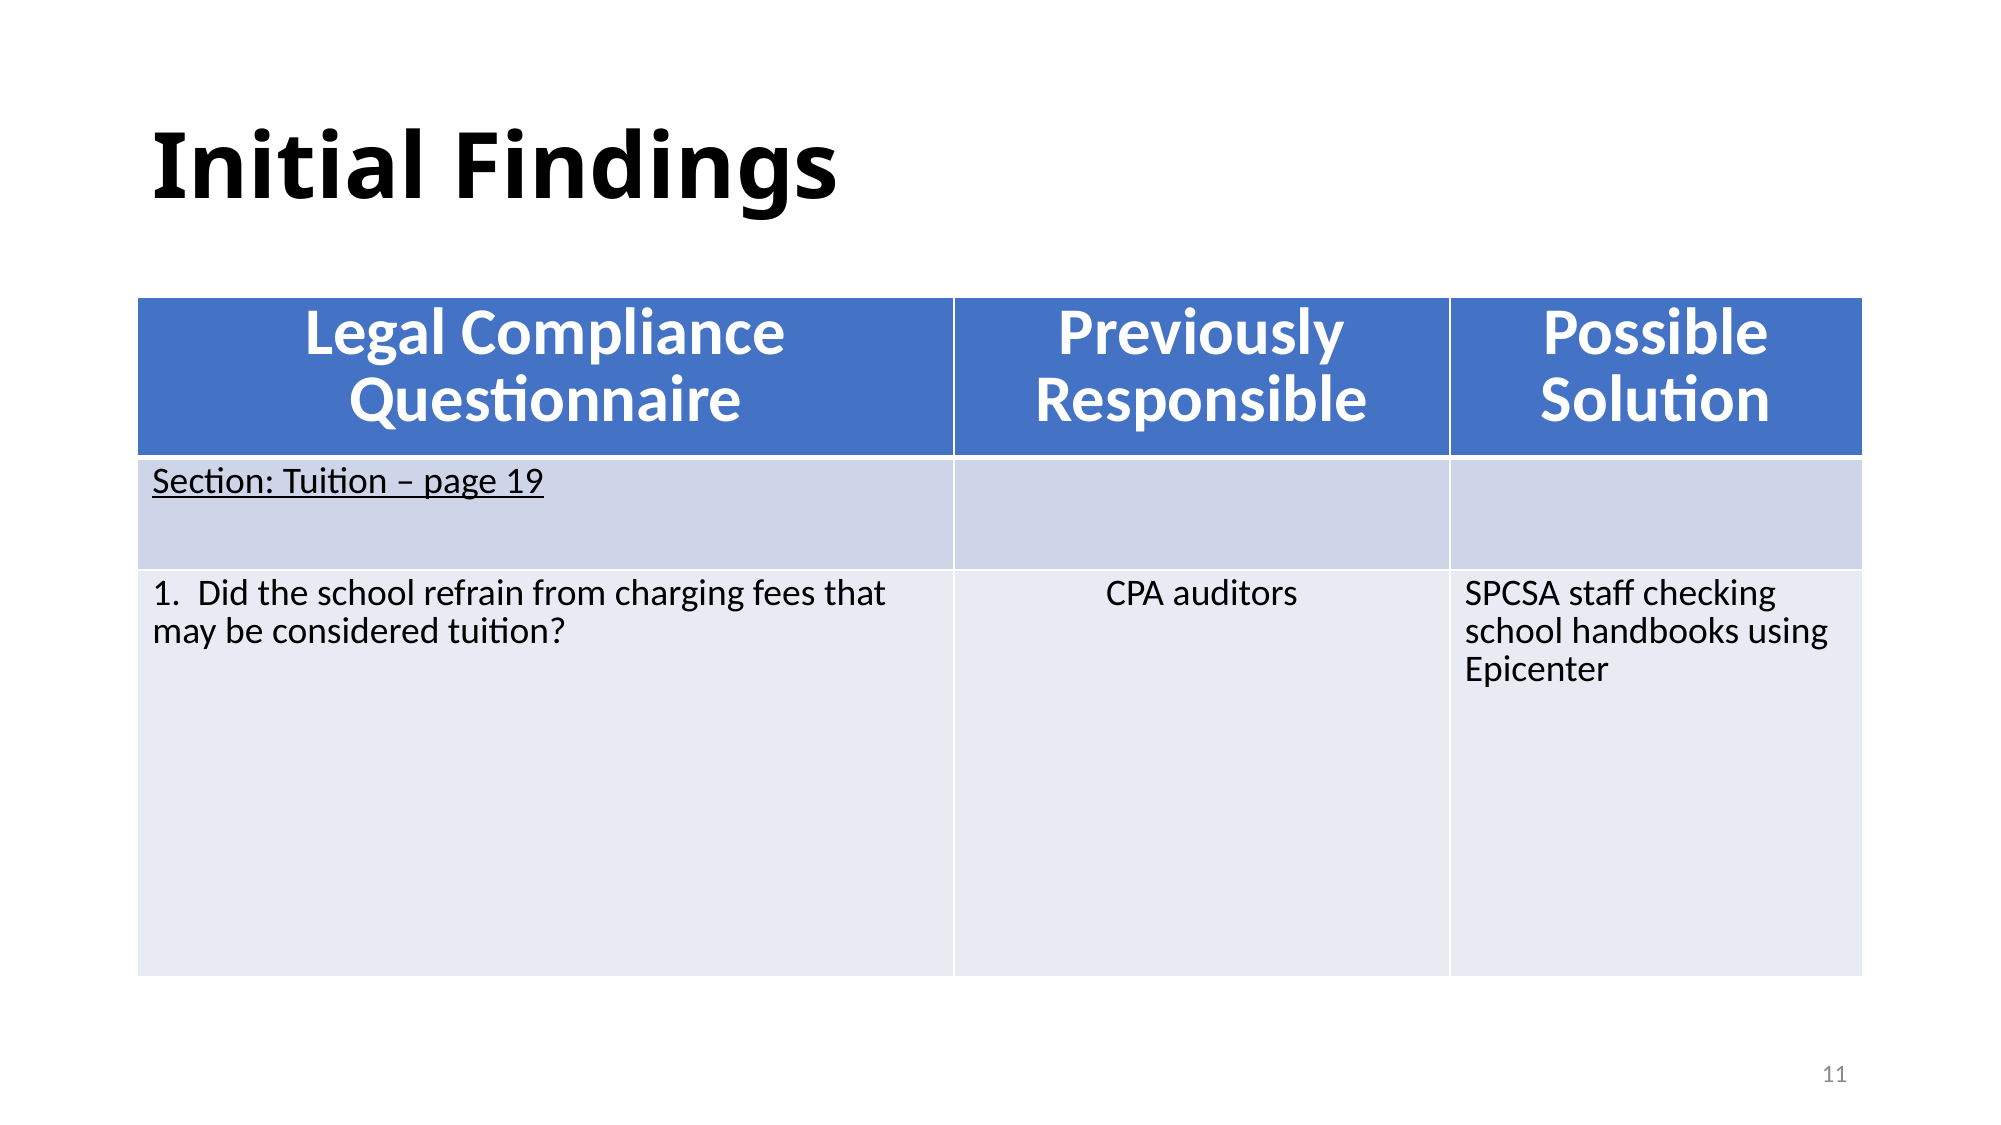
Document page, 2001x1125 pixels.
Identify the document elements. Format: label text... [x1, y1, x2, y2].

title Initial Findings [137, 59, 1863, 278]
table_cell CPA auditors [955, 571, 1449, 976]
table_cell [1451, 460, 1862, 569]
table_cell Section: Tuition – page 19 [138, 460, 953, 569]
table_header Possible Solution [1451, 298, 1862, 455]
table_header Previously Responsible [955, 298, 1449, 455]
table_cell [955, 460, 1449, 569]
slide_number 11 [1412, 1042, 1863, 1103]
table_header Legal Compliance Questionnaire [138, 298, 953, 455]
table_cell SPCSA staff checking school handbooks using Epicenter [1451, 571, 1862, 976]
table_cell 1. Did the school refrain from charging fees that may be considered tuition? [138, 571, 953, 976]
